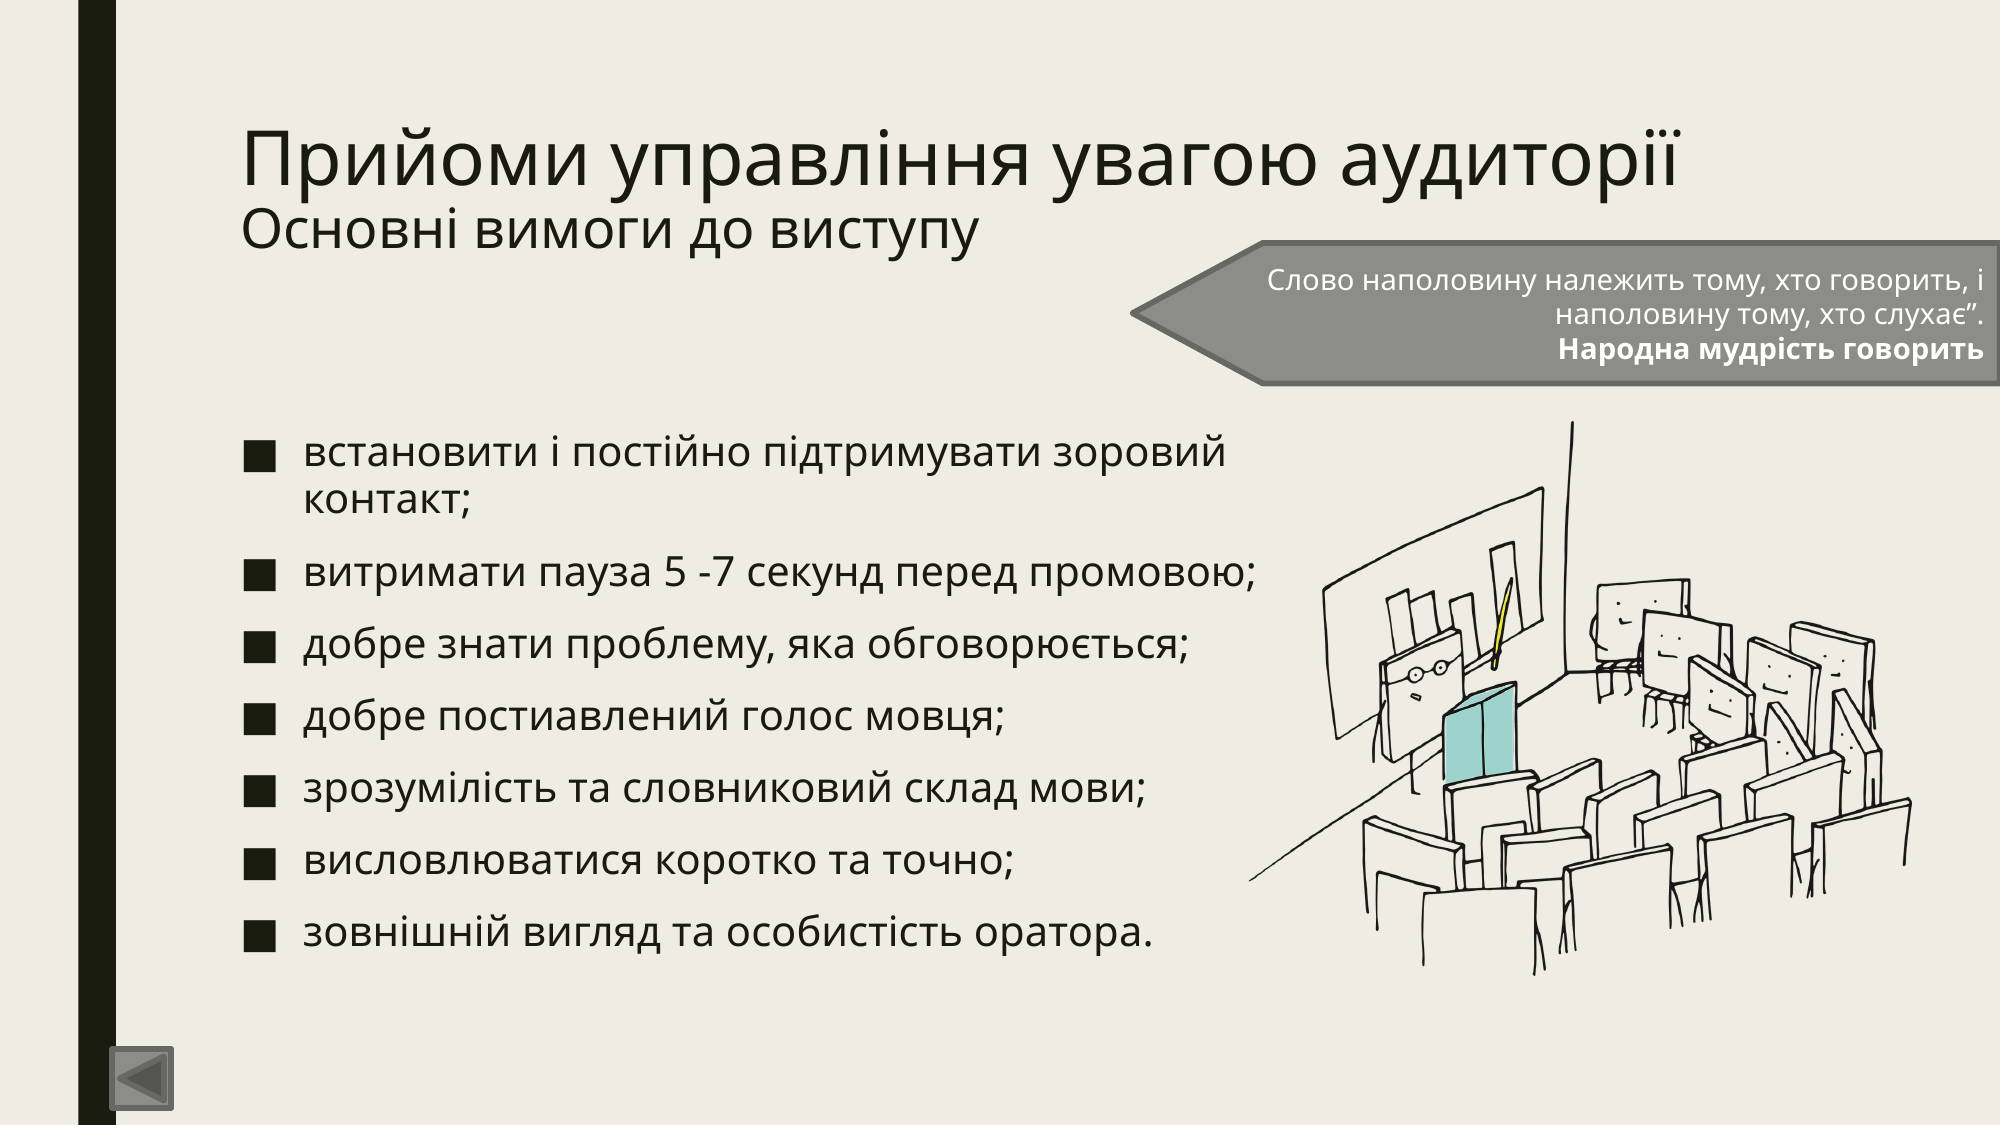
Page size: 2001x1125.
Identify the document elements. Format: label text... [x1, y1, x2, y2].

text_box Слово наполовину належить тому, хто говорить, і наполовину тому, хто слухає”. Народна мудрість говорить [1129, 240, 2000, 387]
picture [1220, 421, 1912, 976]
title Прийоми управління увагою аудиторії Основні вимоги до виступу [225, 112, 1800, 314]
list встановити і постійно підтримувати зоровий контакт; витримати пауза 5 -7 секунд перед промовою; добре знати проблему, яка обговорюється; добре постиавлений голос мовця; зрозумілість та словниковий склад мови; висловлюватися коротко та точно; зовнішній вигляд та особистість оратора. [225, 421, 1278, 1016]
text_box [109, 1046, 174, 1111]
